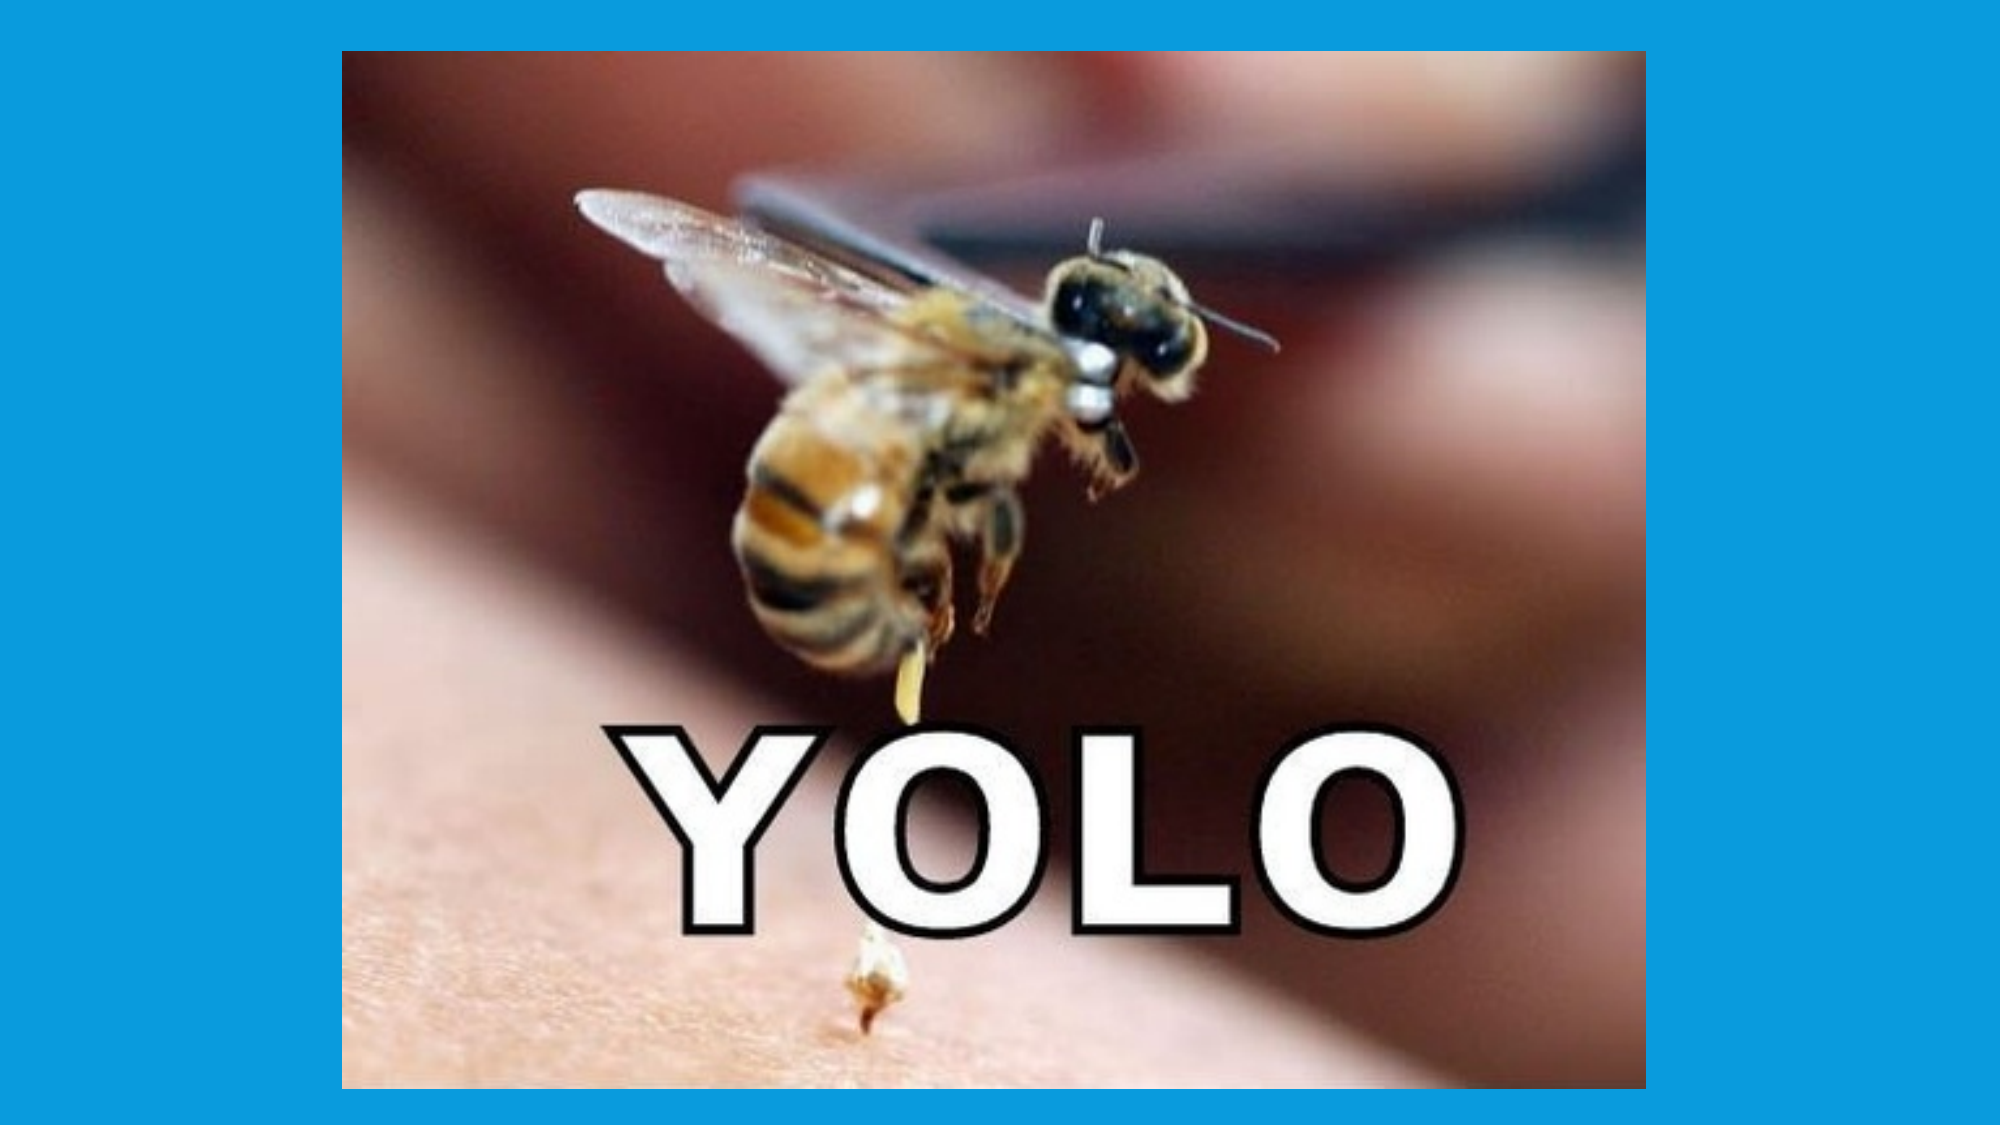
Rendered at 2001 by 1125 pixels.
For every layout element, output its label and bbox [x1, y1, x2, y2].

picture [343, 52, 1645, 1088]
